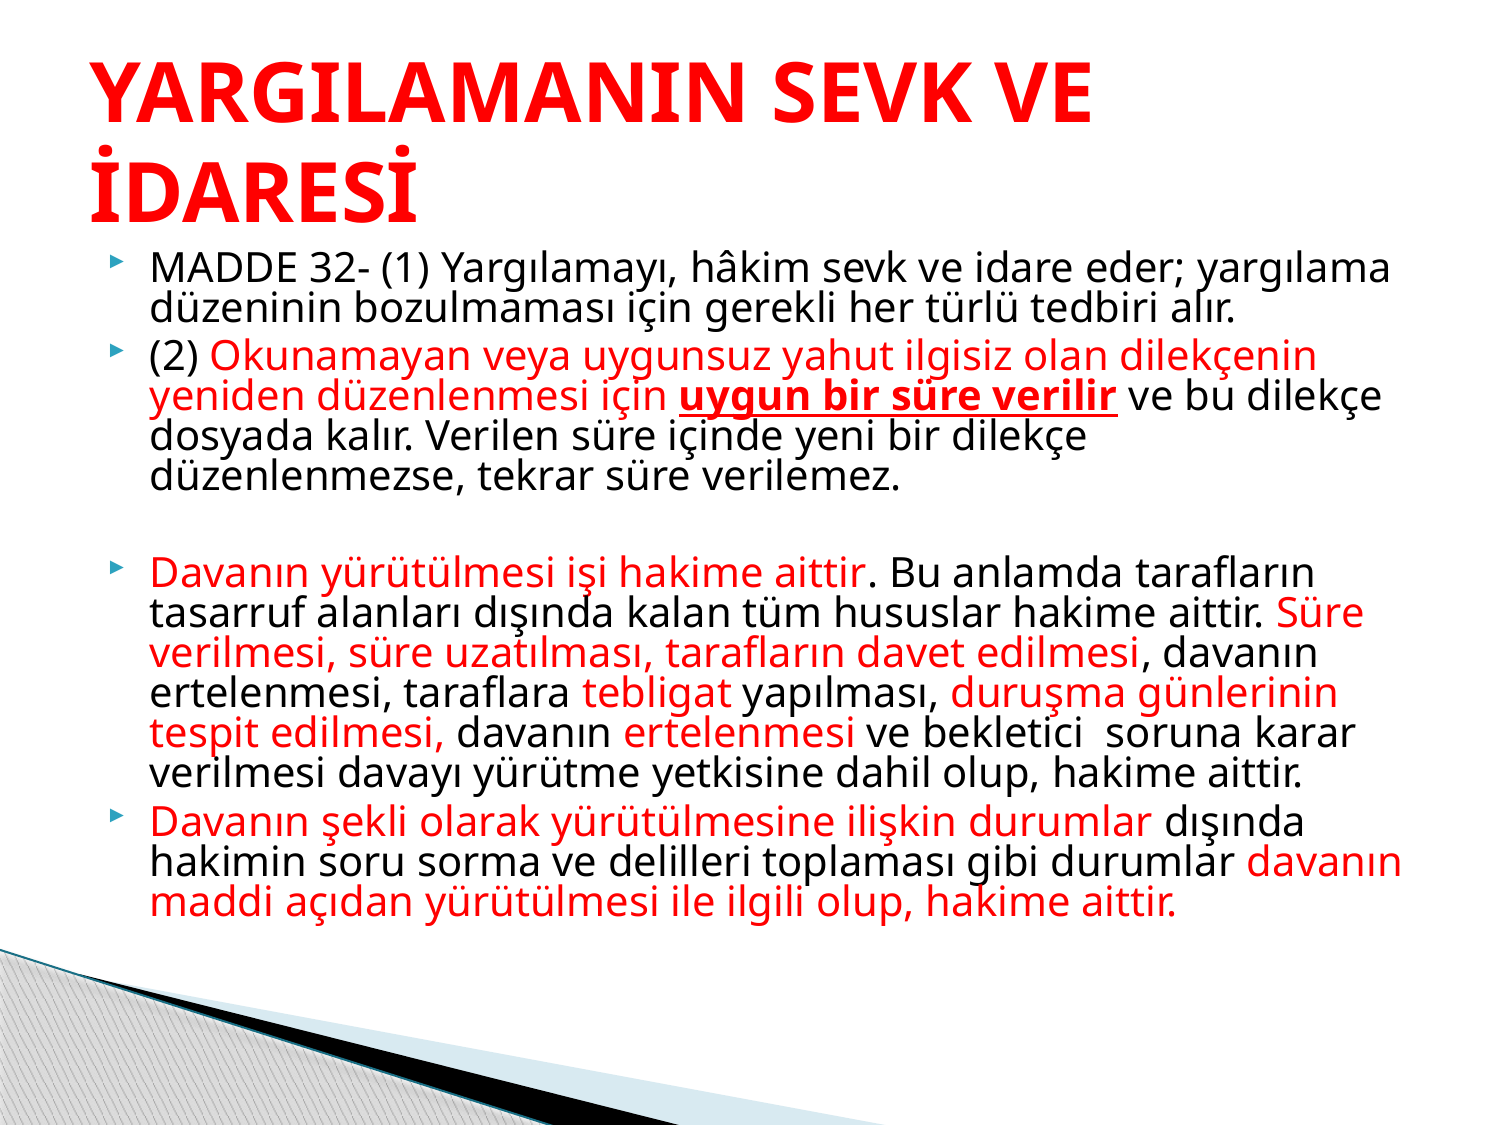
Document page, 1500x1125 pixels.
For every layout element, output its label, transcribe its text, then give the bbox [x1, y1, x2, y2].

title YARGILAMANIN SEVK VE İDARESİ [75, 45, 1425, 233]
list MADDE 32- (1) Yargılamayı, hâkim sevk ve idare eder; yargılama düzeninin bozulmaması için gerekli her türlü tedbiri alır. (2) Okunamayan veya uygunsuz yahut ilgisiz olan dilekçenin yeniden düzenlenmesi için uygun bir süre verilir ve bu dilekçe dosyada kalır. Verilen süre içinde yeni bir dilekçe düzenlenmezse, tekrar süre verilemez. Davanın yürütülmesi işi hakime aittir. Bu anlamda tarafların tasarruf alanları dışında kalan tüm hususlar hakime aittir. Süre verilmesi, süre uzatılması, tarafların davet edilmesi, davanın ertelenmesi, taraflara tebligat yapılması, duruşma günlerinin tespit edilmesi, davanın ertelenmesi ve bekletici soruna karar verilmesi davayı yürütme yetkisine dahil olup, hakime aittir. Davanın şekli olarak yürütülmesine ilişkin durumlar dışında hakimin soru sorma ve delilleri toplaması gibi durumlar davanın maddi açıdan yürütülmesi ile ilgili olup, hakime aittir. [75, 243, 1425, 986]
